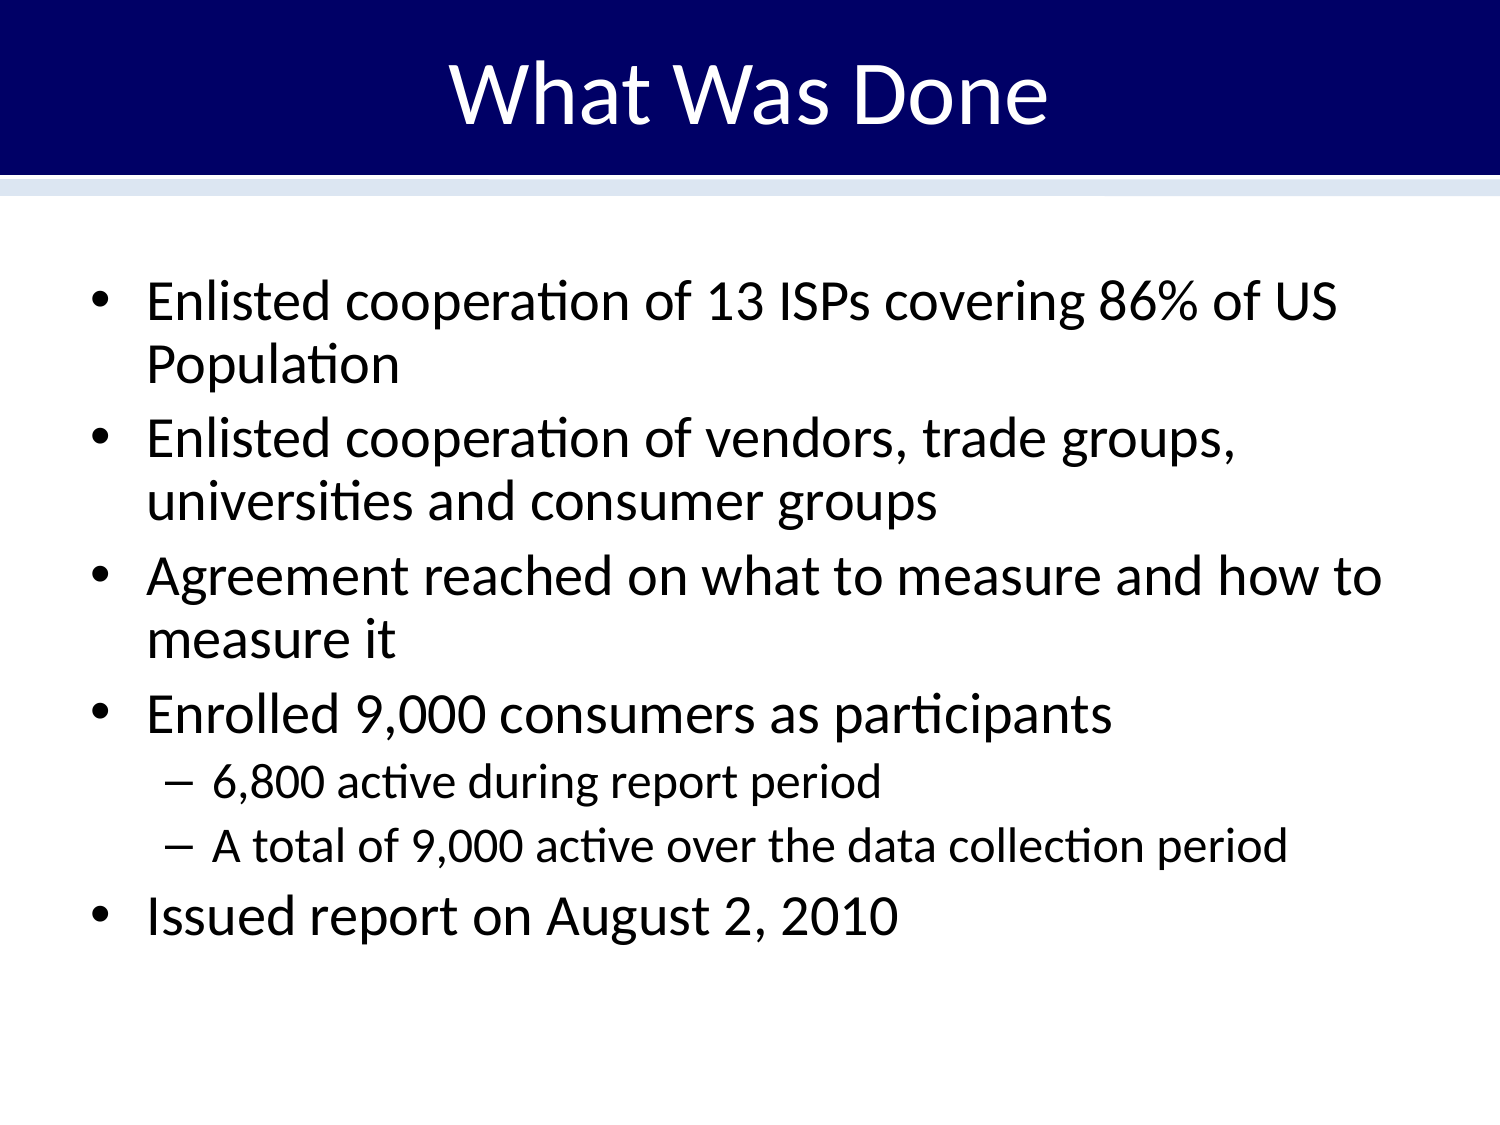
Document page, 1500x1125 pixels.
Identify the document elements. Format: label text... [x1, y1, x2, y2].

title What Was Done [75, 0, 1425, 182]
list Enlisted cooperation of 13 ISPs covering 86% of US Population Enlisted cooperation of vendors, trade groups, universities and consumer groups Agreement reached on what to measure and how to measure it Enrolled 9,000 consumers as participants 6,800 active during report period A total of 9,000 active over the data collection period Issued report on August 2, 2010 [75, 262, 1425, 1005]
